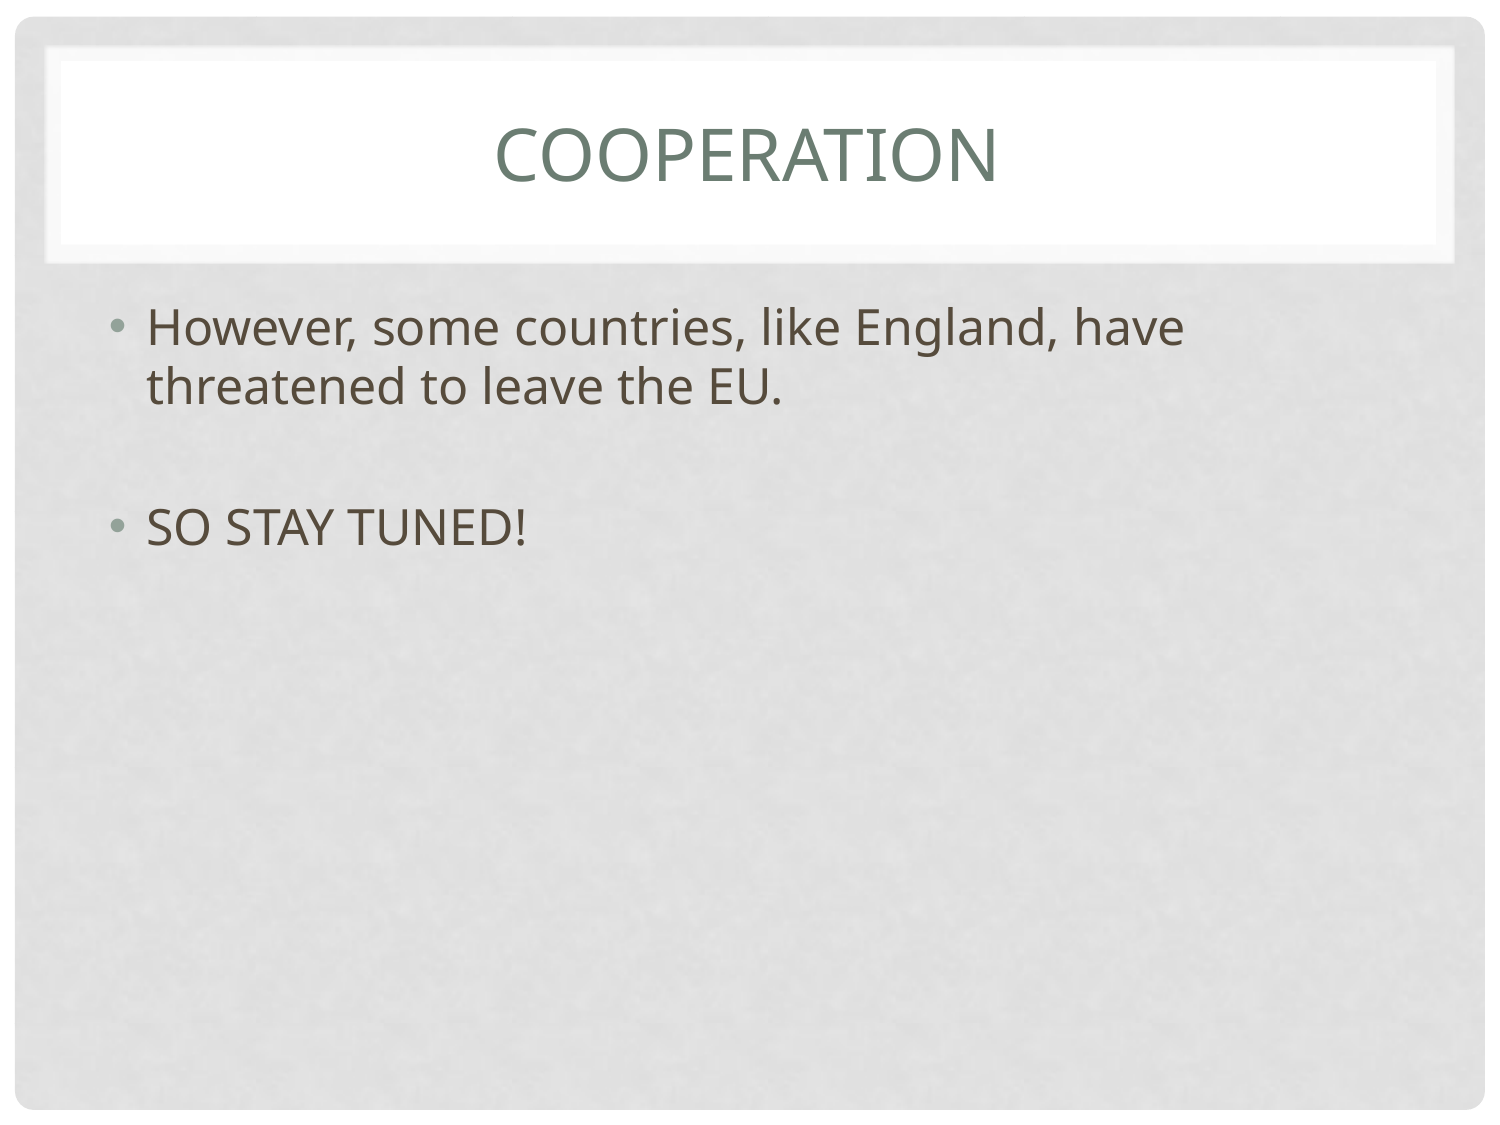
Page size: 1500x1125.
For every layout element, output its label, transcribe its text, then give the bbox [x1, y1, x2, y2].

title cooperation [69, 66, 1425, 238]
list However, some countries, like England, have threatened to leave the EU. SO STAY TUNED! [75, 287, 1425, 1005]
